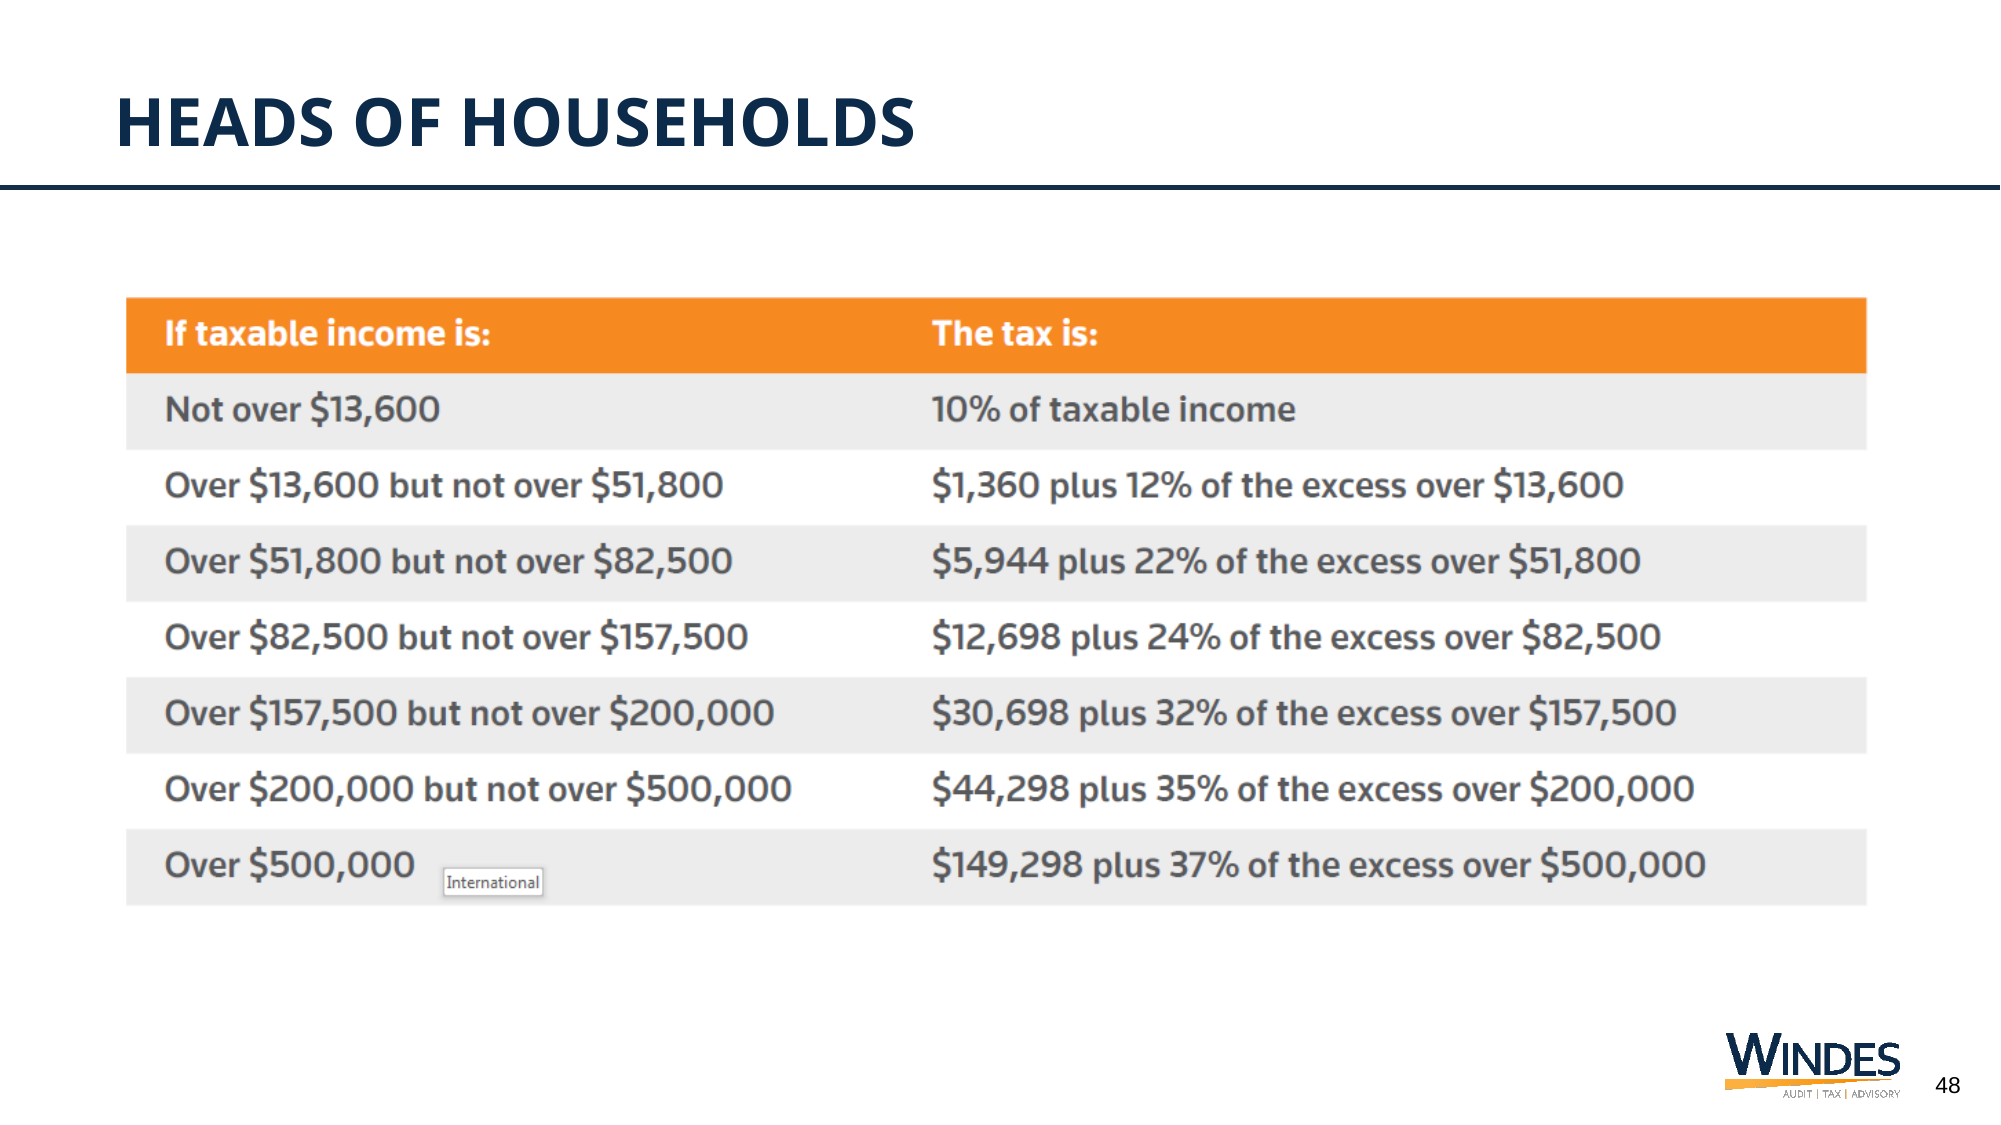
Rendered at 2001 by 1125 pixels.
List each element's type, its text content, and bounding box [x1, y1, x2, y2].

picture [1725, 1033, 1900, 1099]
title Heads of households [99, 24, 1767, 168]
picture [102, 274, 1891, 927]
